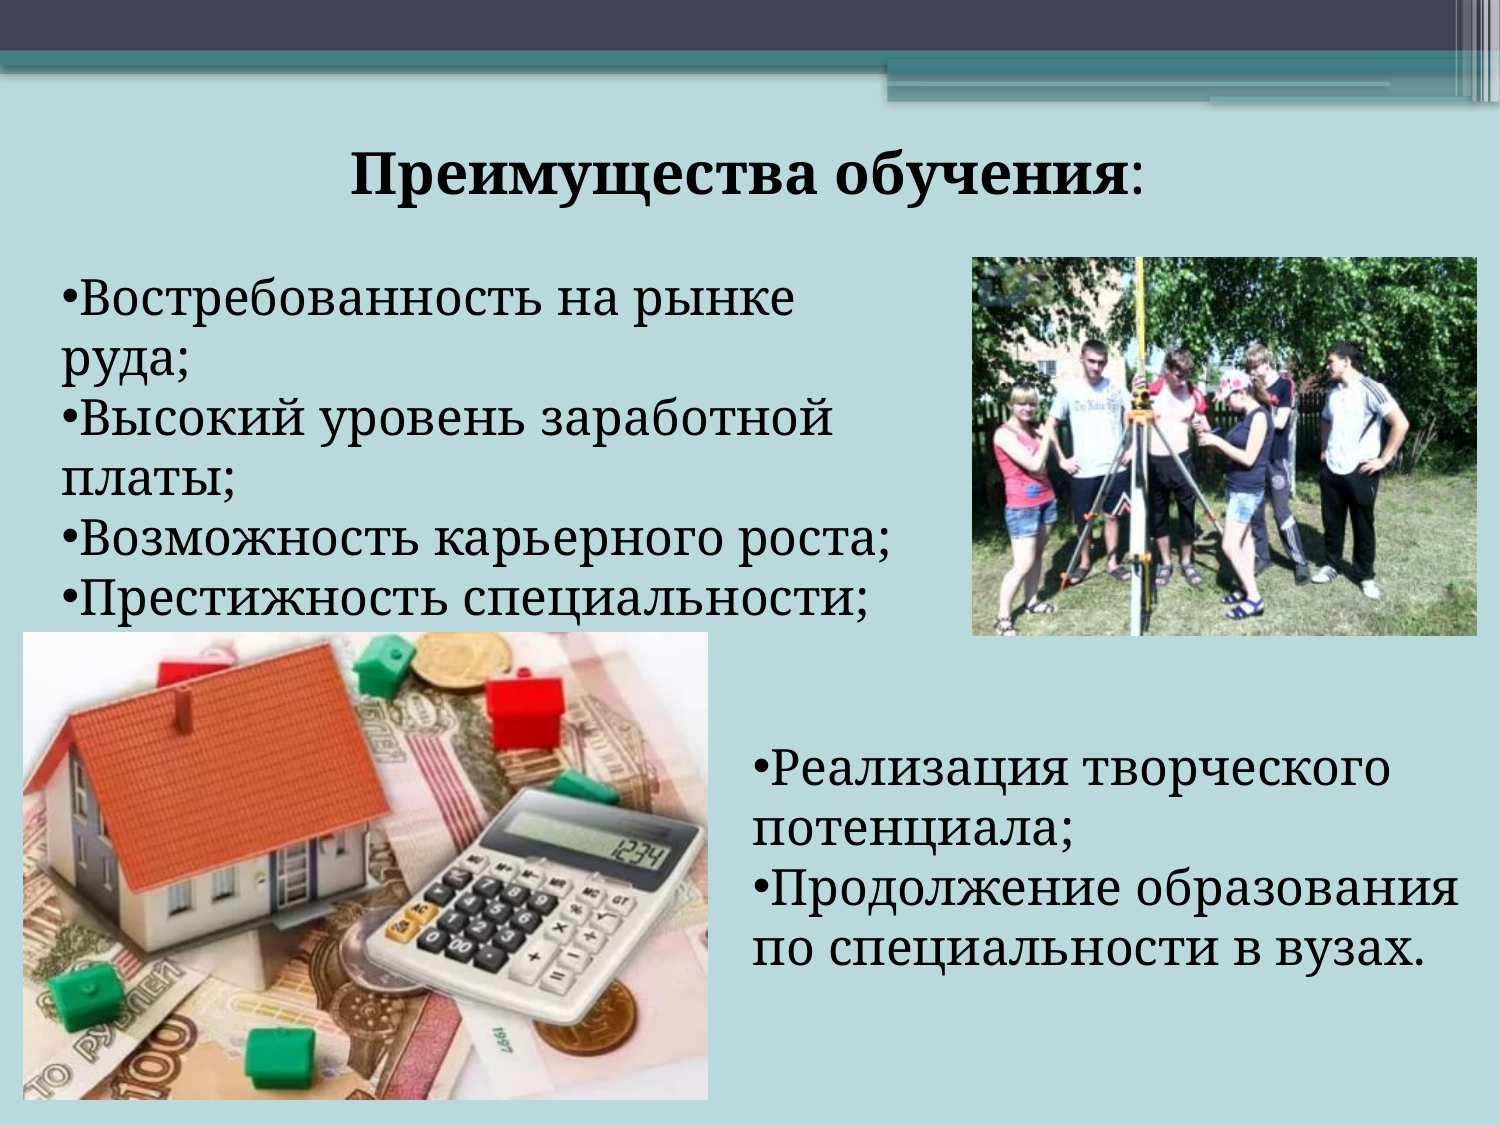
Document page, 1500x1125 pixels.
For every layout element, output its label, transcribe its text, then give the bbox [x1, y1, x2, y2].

picture [972, 257, 1477, 636]
picture [23, 632, 709, 1101]
text_box Реализация творческого потенциала; Продолжение образования по специальности в вузах. [738, 727, 1477, 983]
text_box Преимущества обучения: [335, 128, 1162, 214]
text_box Востребованность на рынке руда; Высокий уровень заработной платы; Возможность карьерного роста; Престижность специальности; [46, 257, 926, 633]
